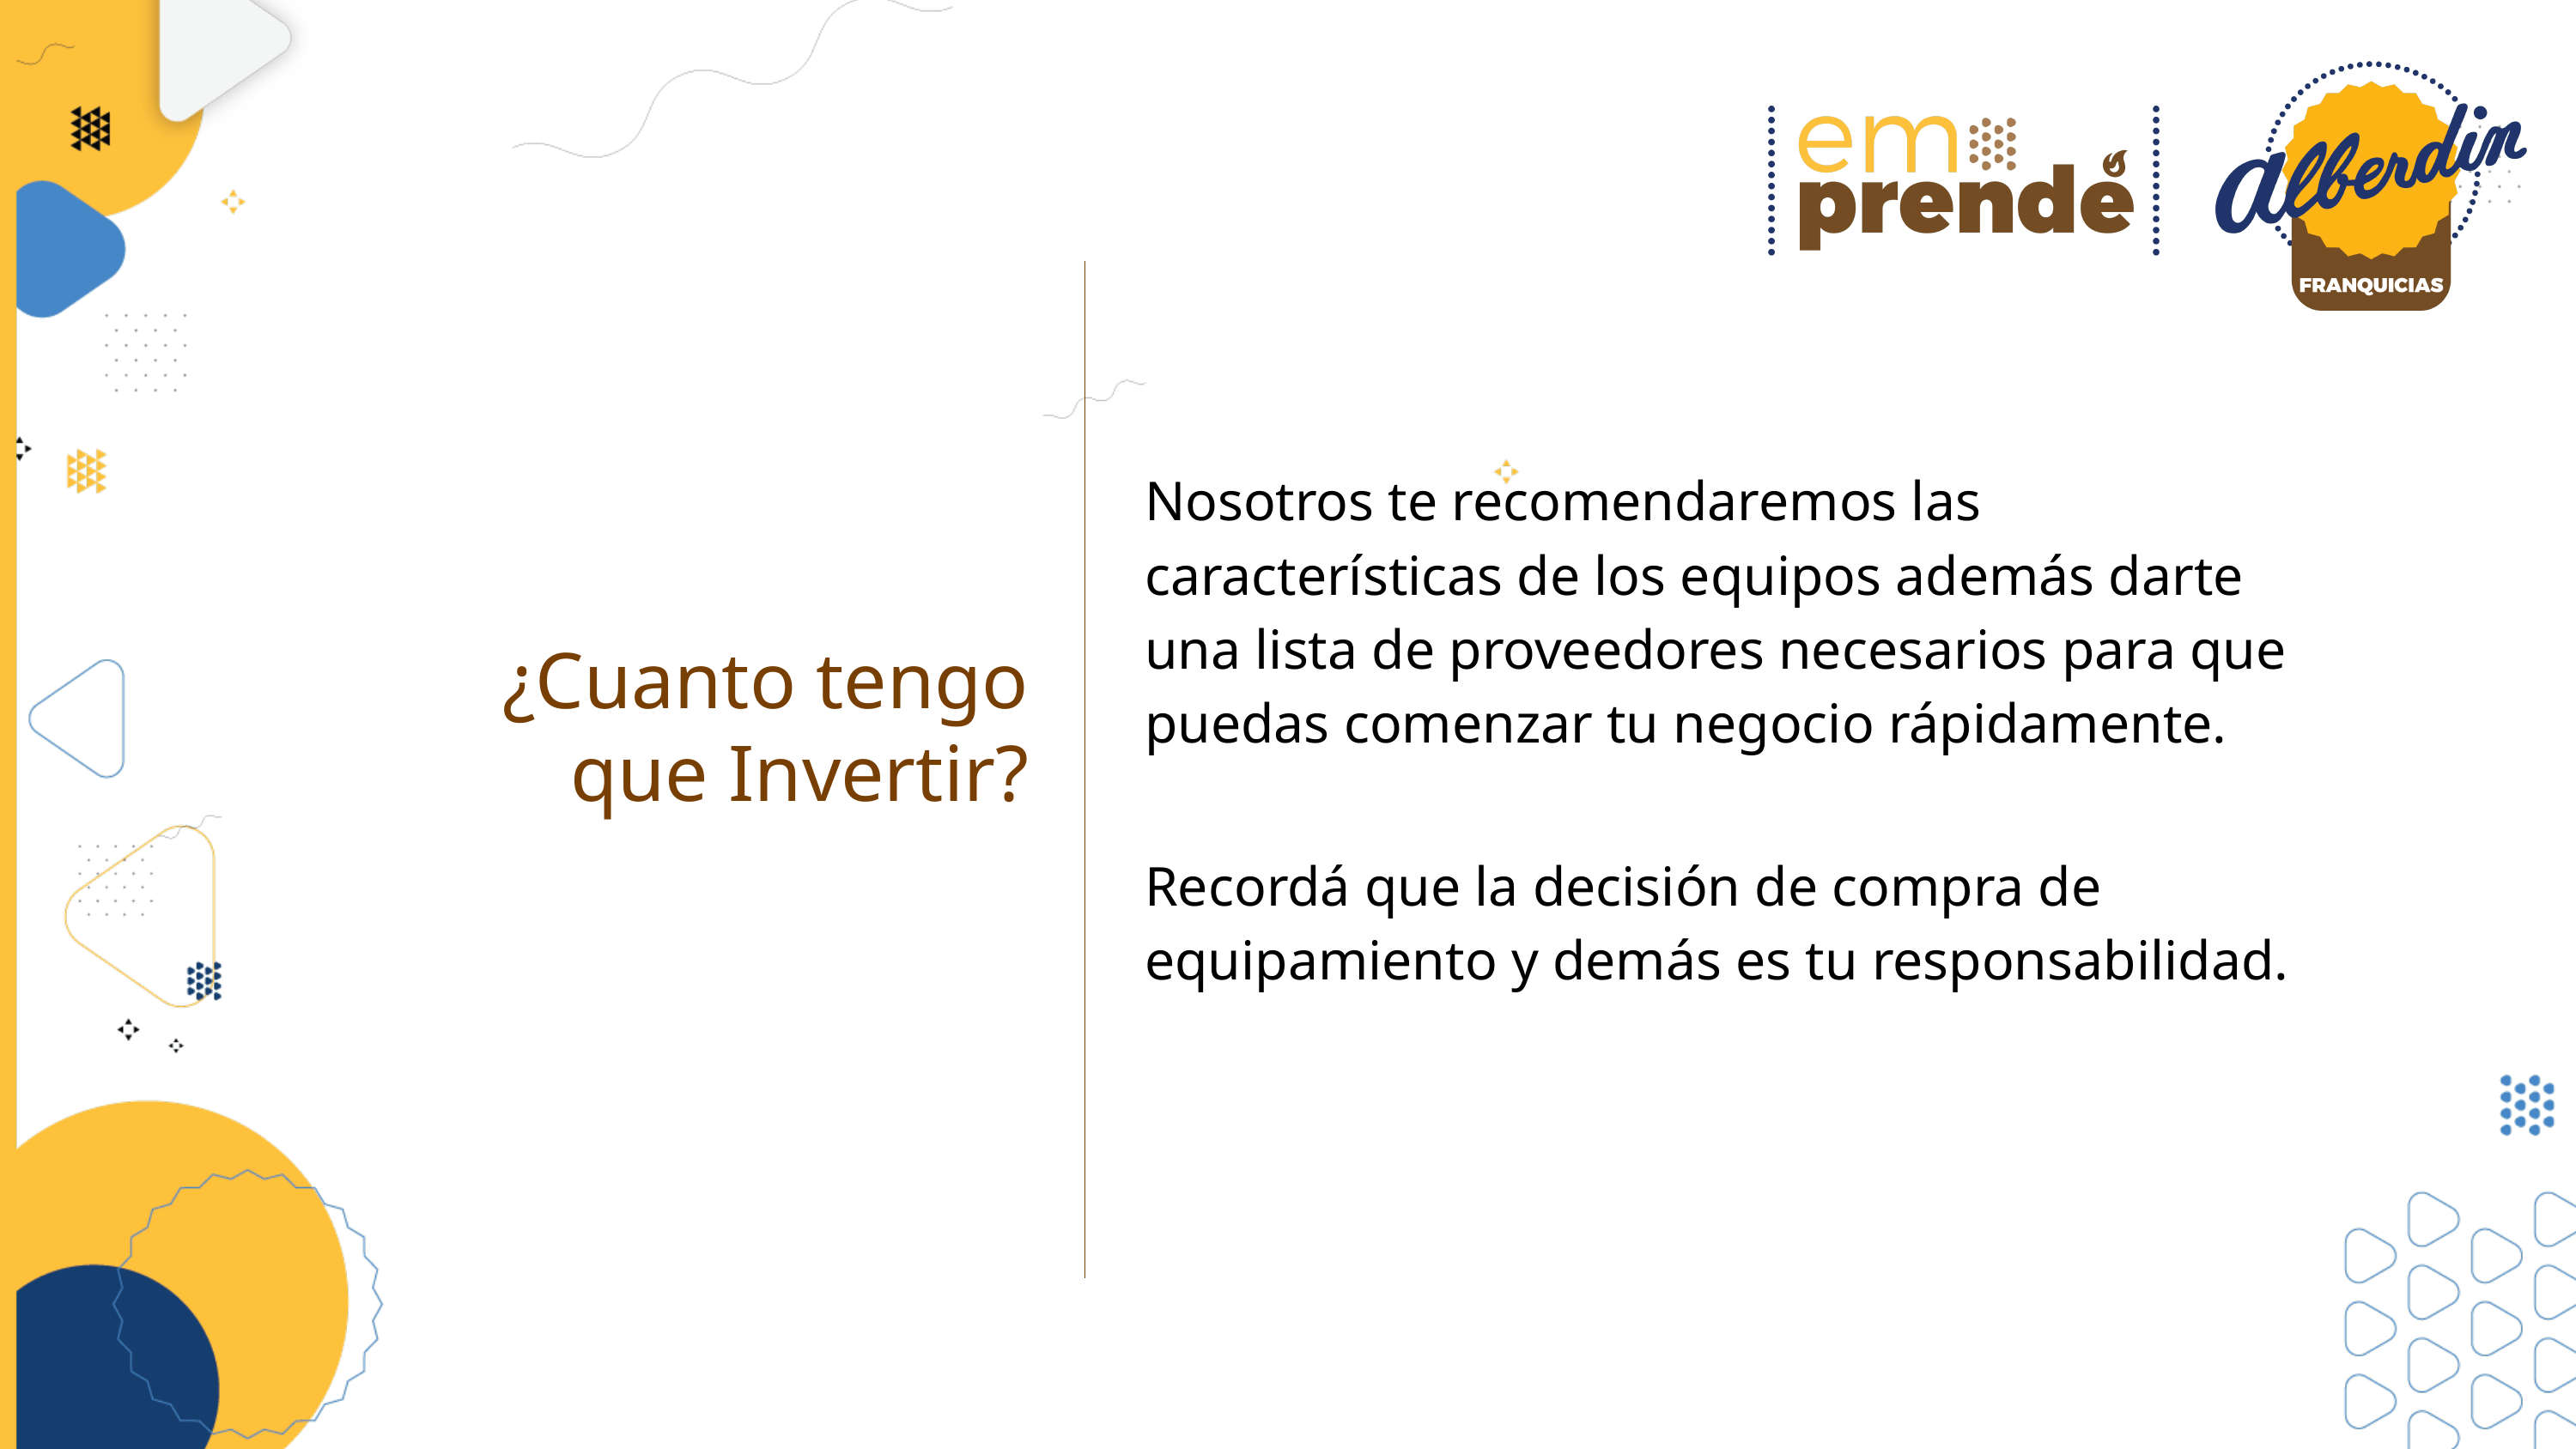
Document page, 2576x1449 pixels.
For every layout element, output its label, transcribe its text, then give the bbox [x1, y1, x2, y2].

text_box ¿Cuanto tengo que Invertir? [355, 603, 1042, 846]
picture [0, 0, 2576, 1449]
text_box Nosotros te recomendaremos las características de los equipos además darte una lista de proveedores necesarios para que puedas comenzar tu negocio rápidamente. Recordá que la decisión de compra de equipamiento y demás es tu responsabilidad. [1132, 373, 2313, 1076]
